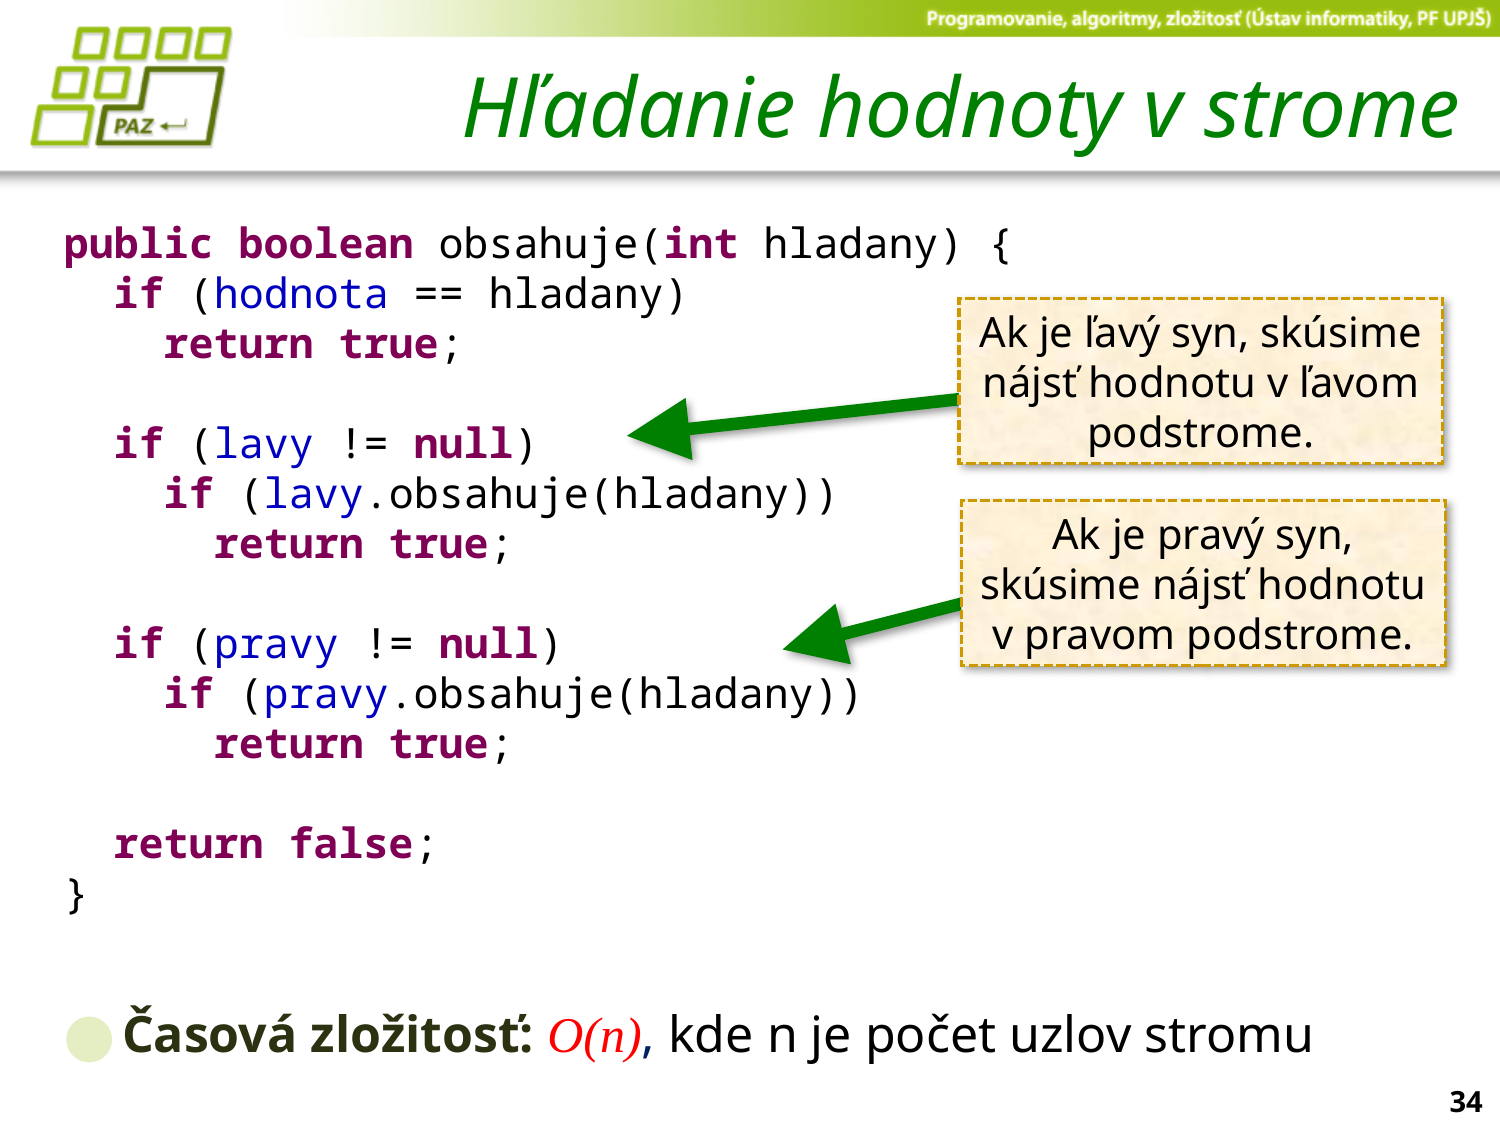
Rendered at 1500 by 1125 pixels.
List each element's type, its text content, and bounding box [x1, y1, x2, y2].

text_box [626, 399, 956, 444]
picture [0, 0, 1500, 1125]
list public boolean obsahuje(int hladany) { if (hodnota == hladany) return true; if (lavy != null) if (lavy.obsahuje(hladany)) return true; if (pravy != null) if (pravy.obsahuje(hladany)) return true; return false; } Časová zložitosť: O(n), kde n je počet uzlov stromu [48, 209, 1456, 1080]
text_box Ak je pravý syn, skúsime nájsť hodnotu v pravom podstrome. [961, 500, 1446, 666]
text_box [782, 604, 959, 655]
text_box Ak je ľavý syn, skúsime nájsť hodnotu v ľavom podstrome. [958, 298, 1443, 464]
title Hľadanie hodnoty v strome [343, 46, 1477, 135]
